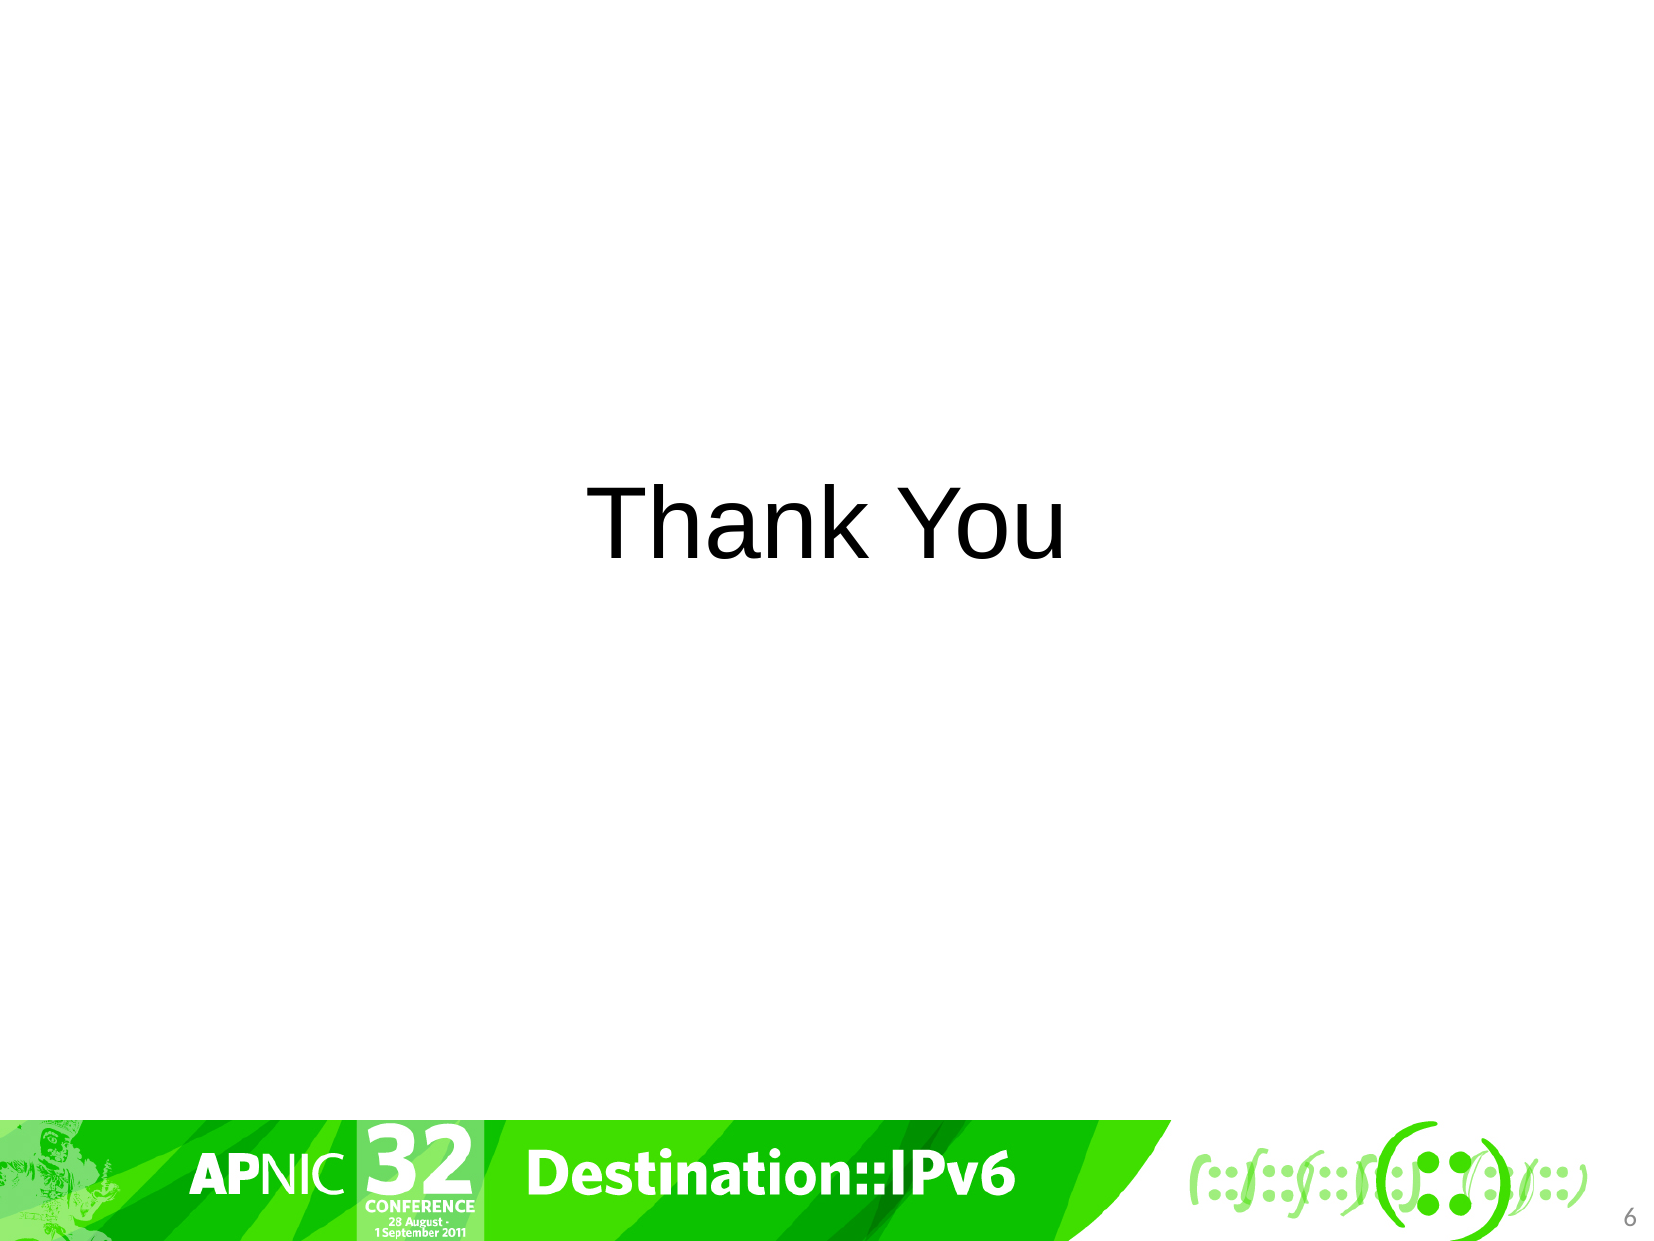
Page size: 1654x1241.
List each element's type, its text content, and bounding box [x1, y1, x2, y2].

picture [0, 1120, 1654, 1241]
slide_number 6 [1267, 1182, 1654, 1241]
title Thank You [123, 384, 1530, 652]
